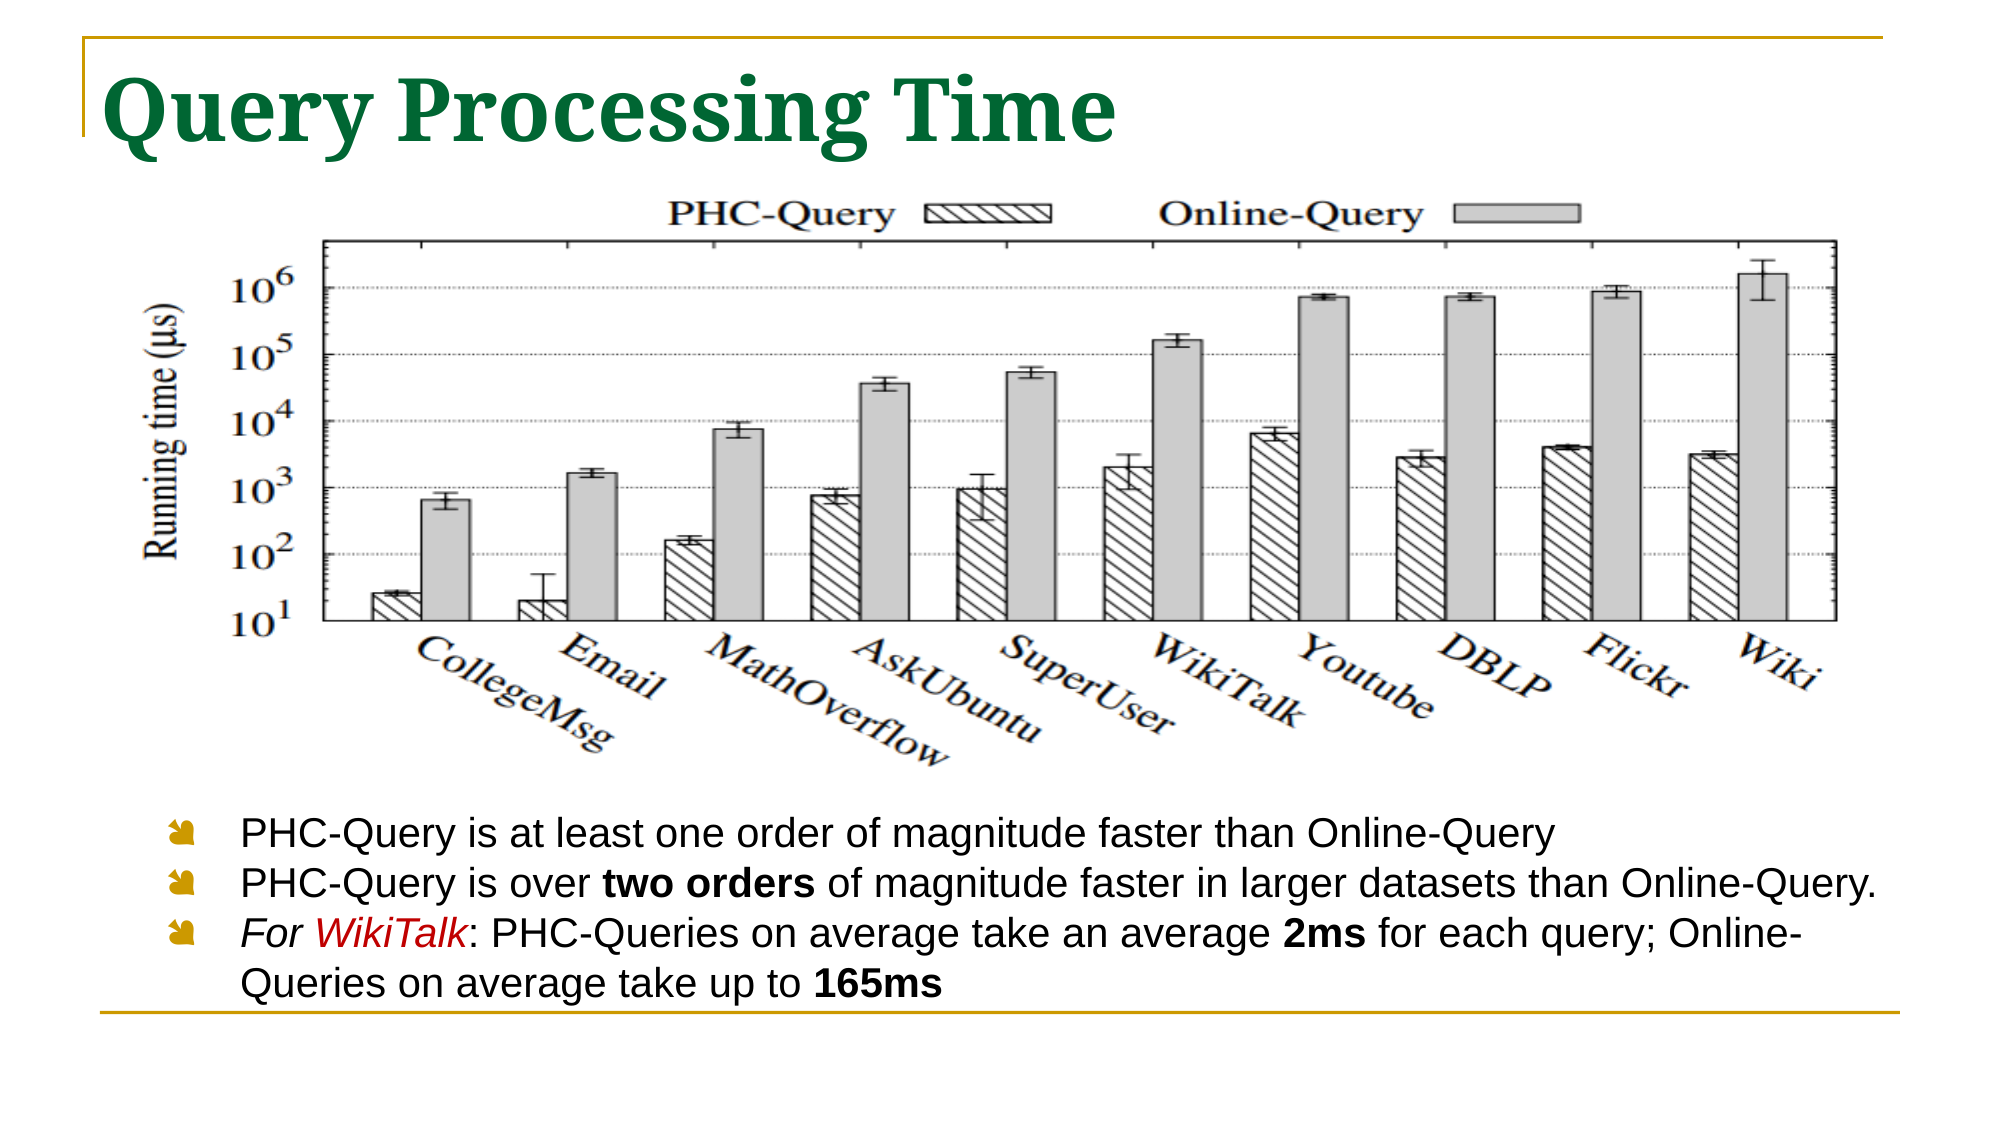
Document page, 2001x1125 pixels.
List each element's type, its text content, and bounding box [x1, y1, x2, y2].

picture [124, 190, 1860, 774]
title Query Processing Time [85, 39, 1790, 165]
list PHC-Query is at least one order of magnitude faster than Online-Query PHC-Query is over two orders of magnitude faster in larger datasets than Online-Query. For WikiTalk: PHC-Queries on average take an average 2ms for each query; Online-Queries on average take up to 165ms [125, 190, 1915, 1043]
